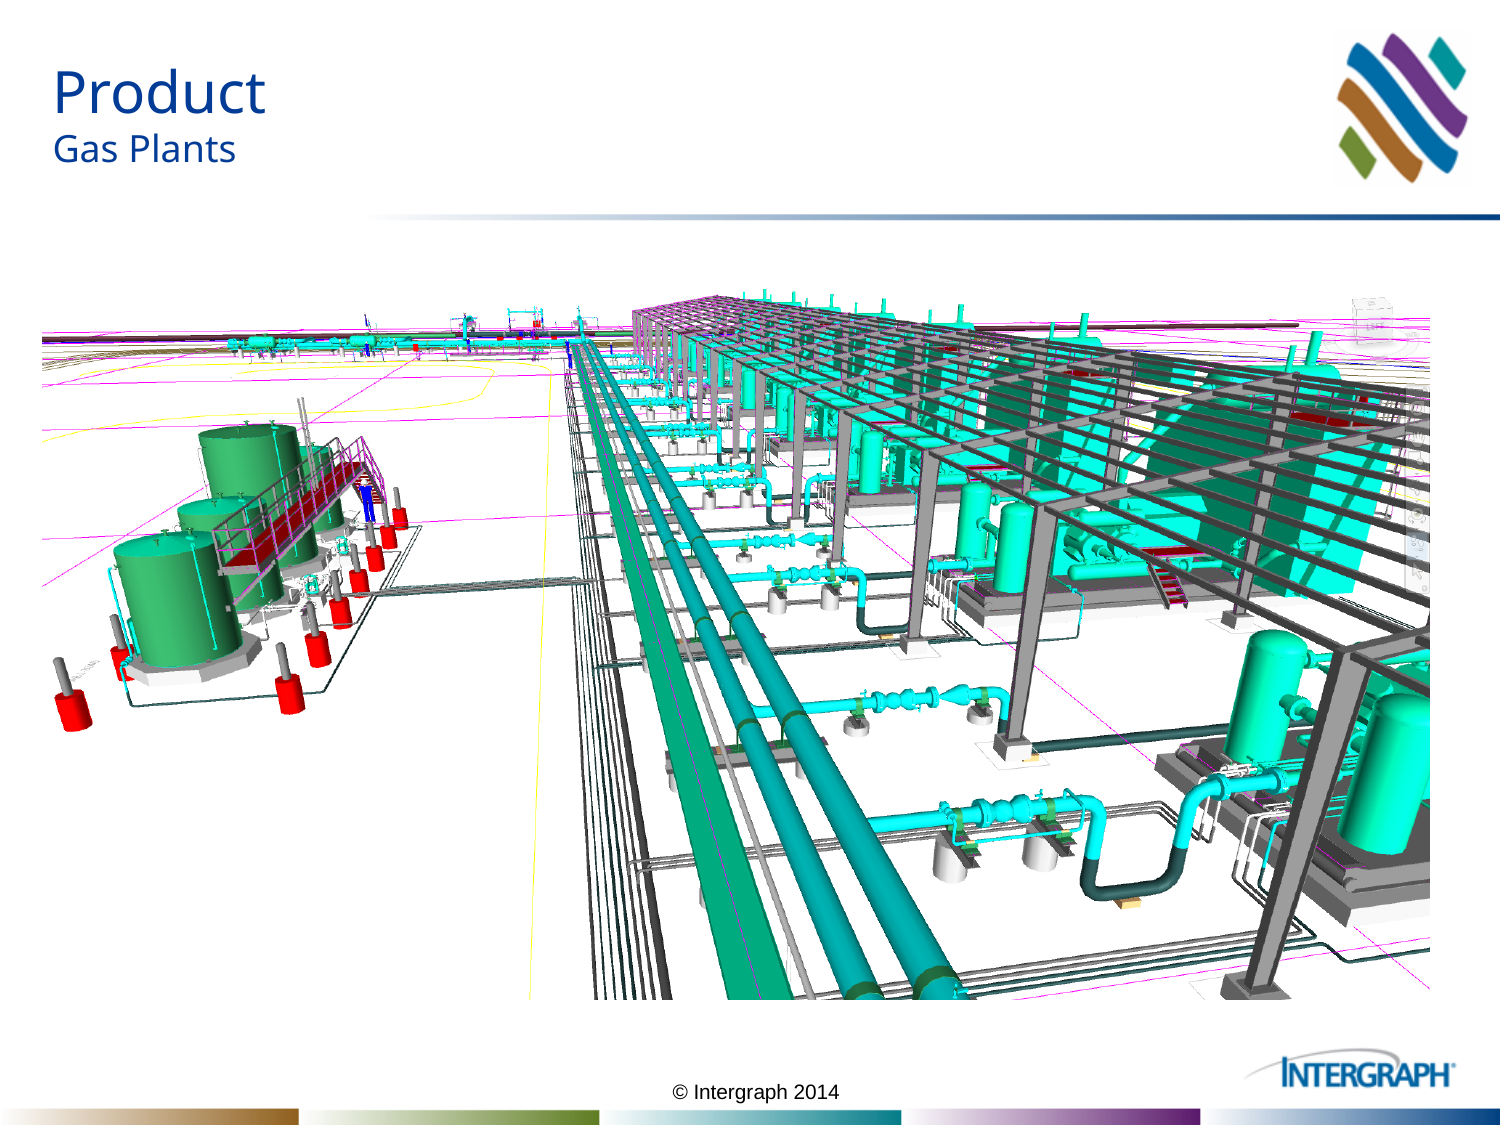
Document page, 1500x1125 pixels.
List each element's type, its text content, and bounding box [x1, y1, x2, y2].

title Product Gas Plants [37, 24, 1213, 201]
picture [0, 0, 1500, 1125]
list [41, 262, 1430, 1001]
